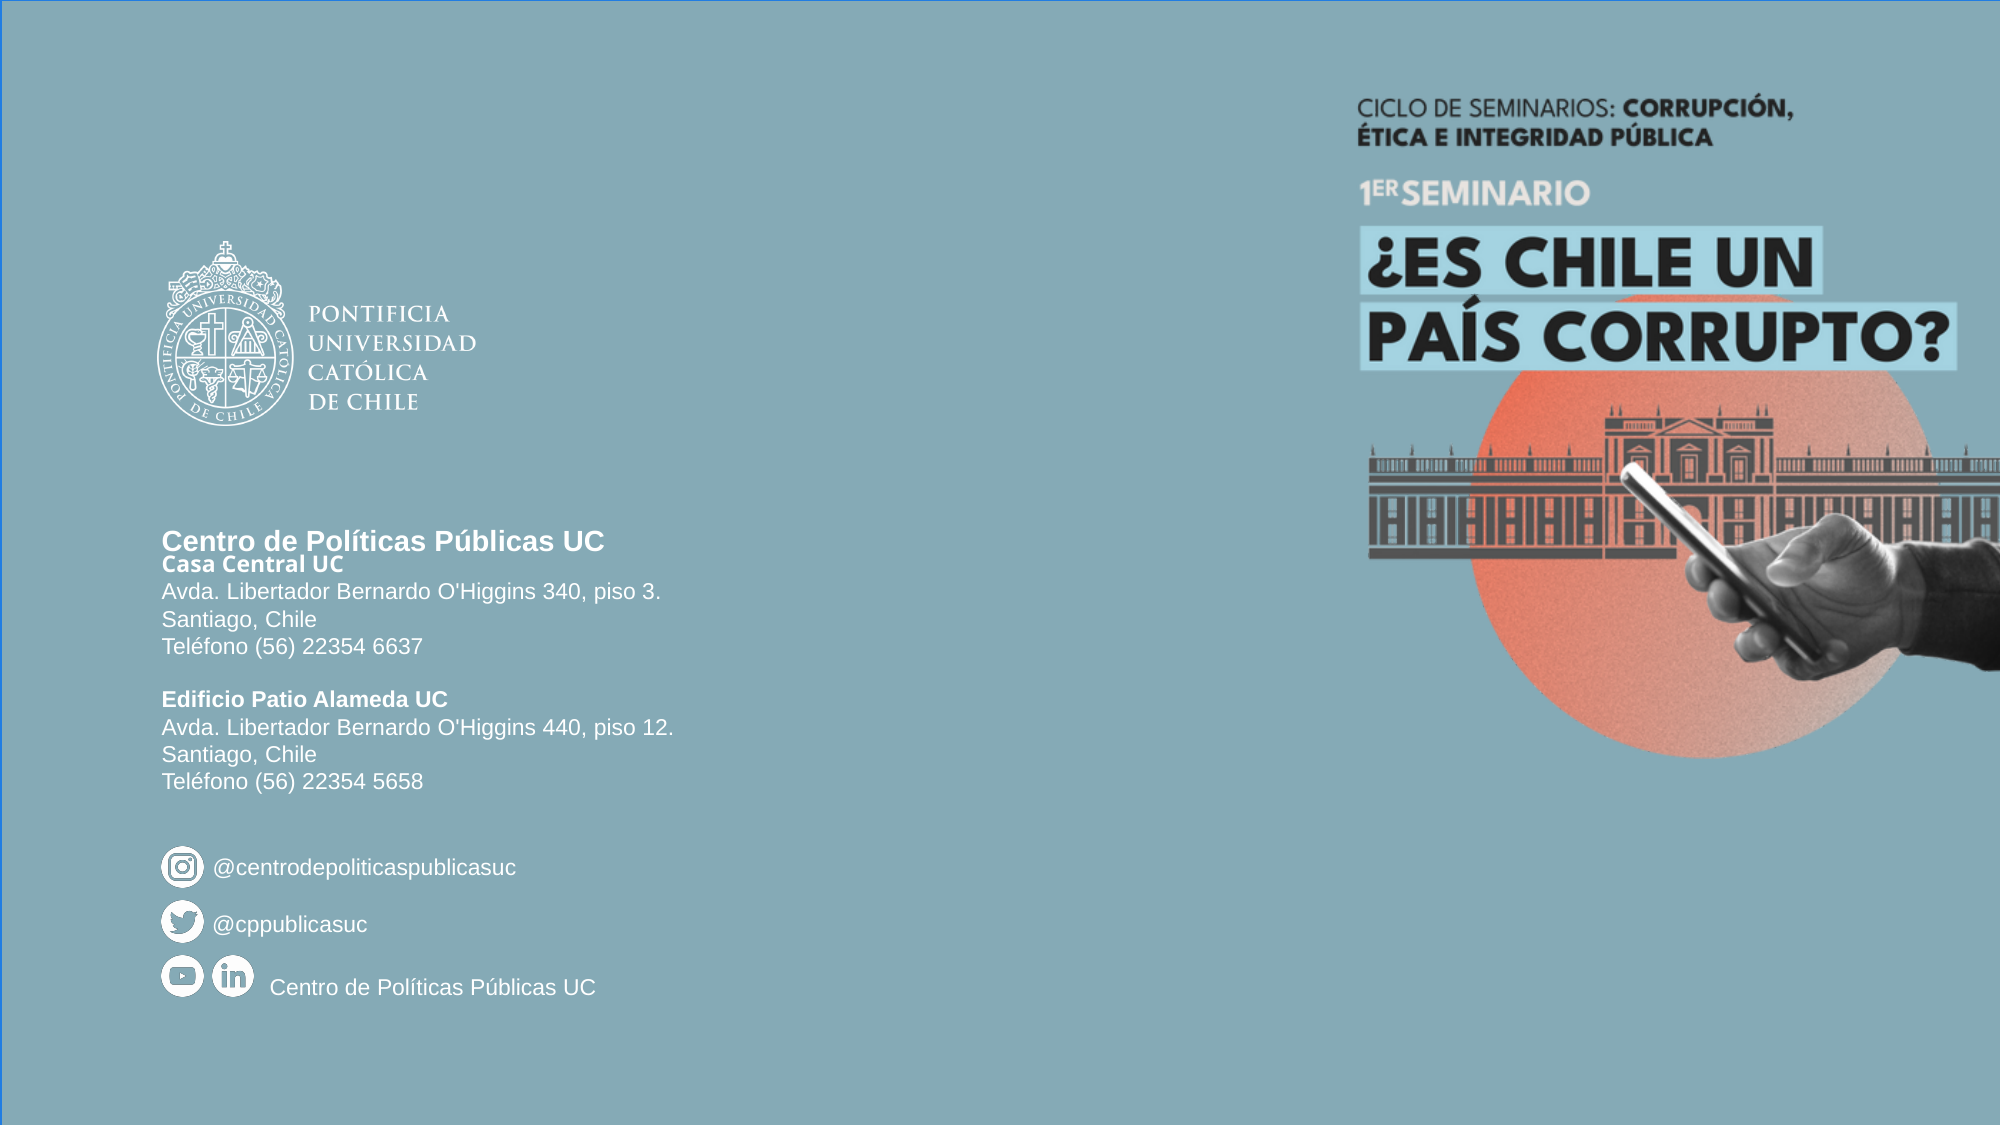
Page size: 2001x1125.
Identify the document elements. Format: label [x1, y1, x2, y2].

text_box [157, 241, 1071, 997]
picture [1336, 41, 2000, 759]
text_box [1, 0, 2000, 1125]
